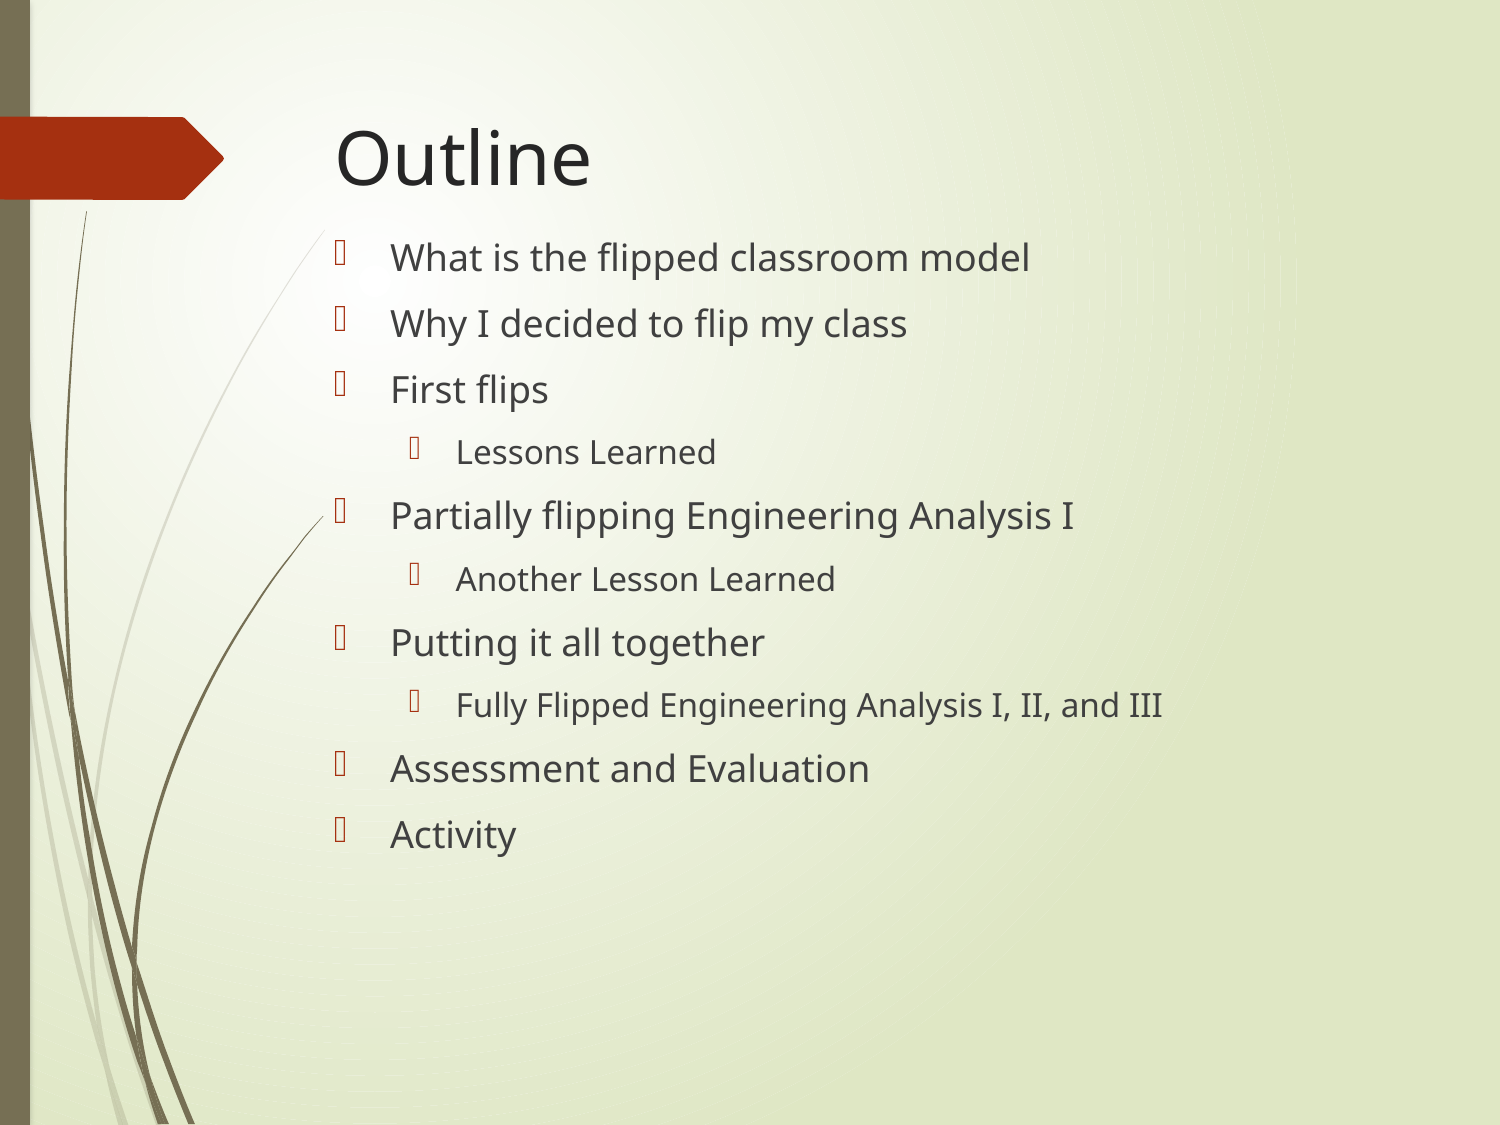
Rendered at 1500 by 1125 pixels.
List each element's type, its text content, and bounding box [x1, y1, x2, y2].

title Outline [319, 102, 1400, 226]
list What is the flipped classroom model Why I decided to flip my class First flips Lessons Learned Partially flipping Engineering Analysis I Another Lesson Learned Putting it all together Fully Flipped Engineering Analysis I, II, and III Assessment and Evaluation Activity [318, 226, 1400, 970]
